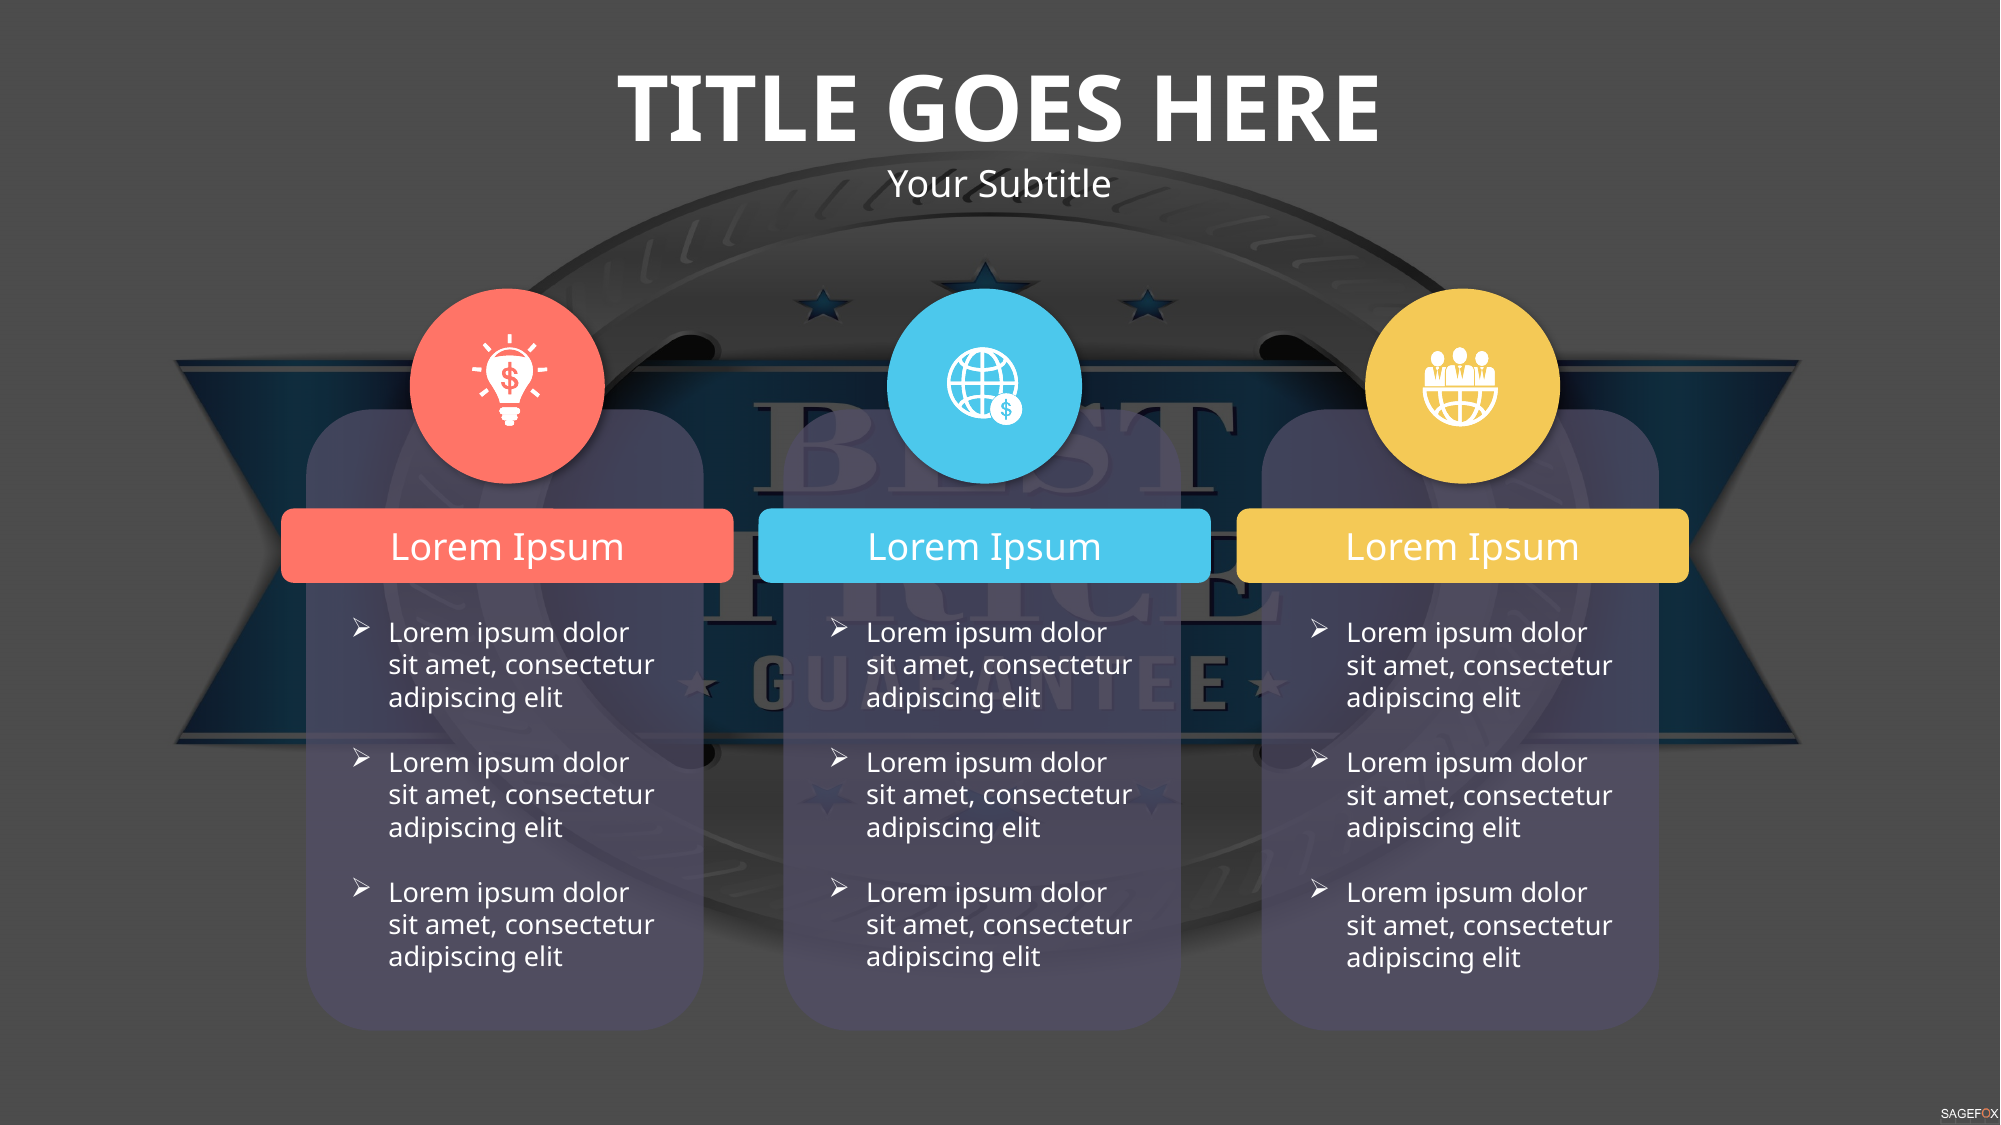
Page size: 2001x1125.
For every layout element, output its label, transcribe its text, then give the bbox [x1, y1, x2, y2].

text_box [782, 583, 1182, 1032]
text_box [1364, 287, 1562, 485]
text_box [1236, 508, 1689, 583]
text_box [886, 287, 1084, 485]
text_box [1260, 583, 1661, 1032]
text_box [947, 347, 1023, 425]
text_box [758, 508, 1211, 583]
text_box [305, 583, 705, 1032]
text_box [408, 287, 606, 485]
text_box [782, 408, 1182, 508]
text_box Lorem ipsum dolor sit amet, consectetur adipiscing elit Lorem ipsum dolor sit amet, consectetur adipiscing elit Lorem ipsum dolor sit amet, consectetur adipiscing elit [813, 607, 1151, 980]
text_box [1422, 347, 1498, 427]
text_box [471, 334, 548, 426]
text_box [305, 408, 705, 508]
text_box TITLE GOES HERE Your Subtitle [548, 42, 1452, 212]
picture [0, 0, 2001, 1125]
text_box Lorem ipsum dolor sit amet, consectetur adipiscing elit Lorem ipsum dolor sit amet, consectetur adipiscing elit Lorem ipsum dolor sit amet, consectetur adipiscing elit [1294, 608, 1632, 981]
text_box Lorem ipsum dolor sit amet, consectetur adipiscing elit Lorem ipsum dolor sit amet, consectetur adipiscing elit Lorem ipsum dolor sit amet, consectetur adipiscing elit [336, 607, 673, 980]
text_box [281, 508, 734, 583]
text_box [1260, 408, 1661, 508]
